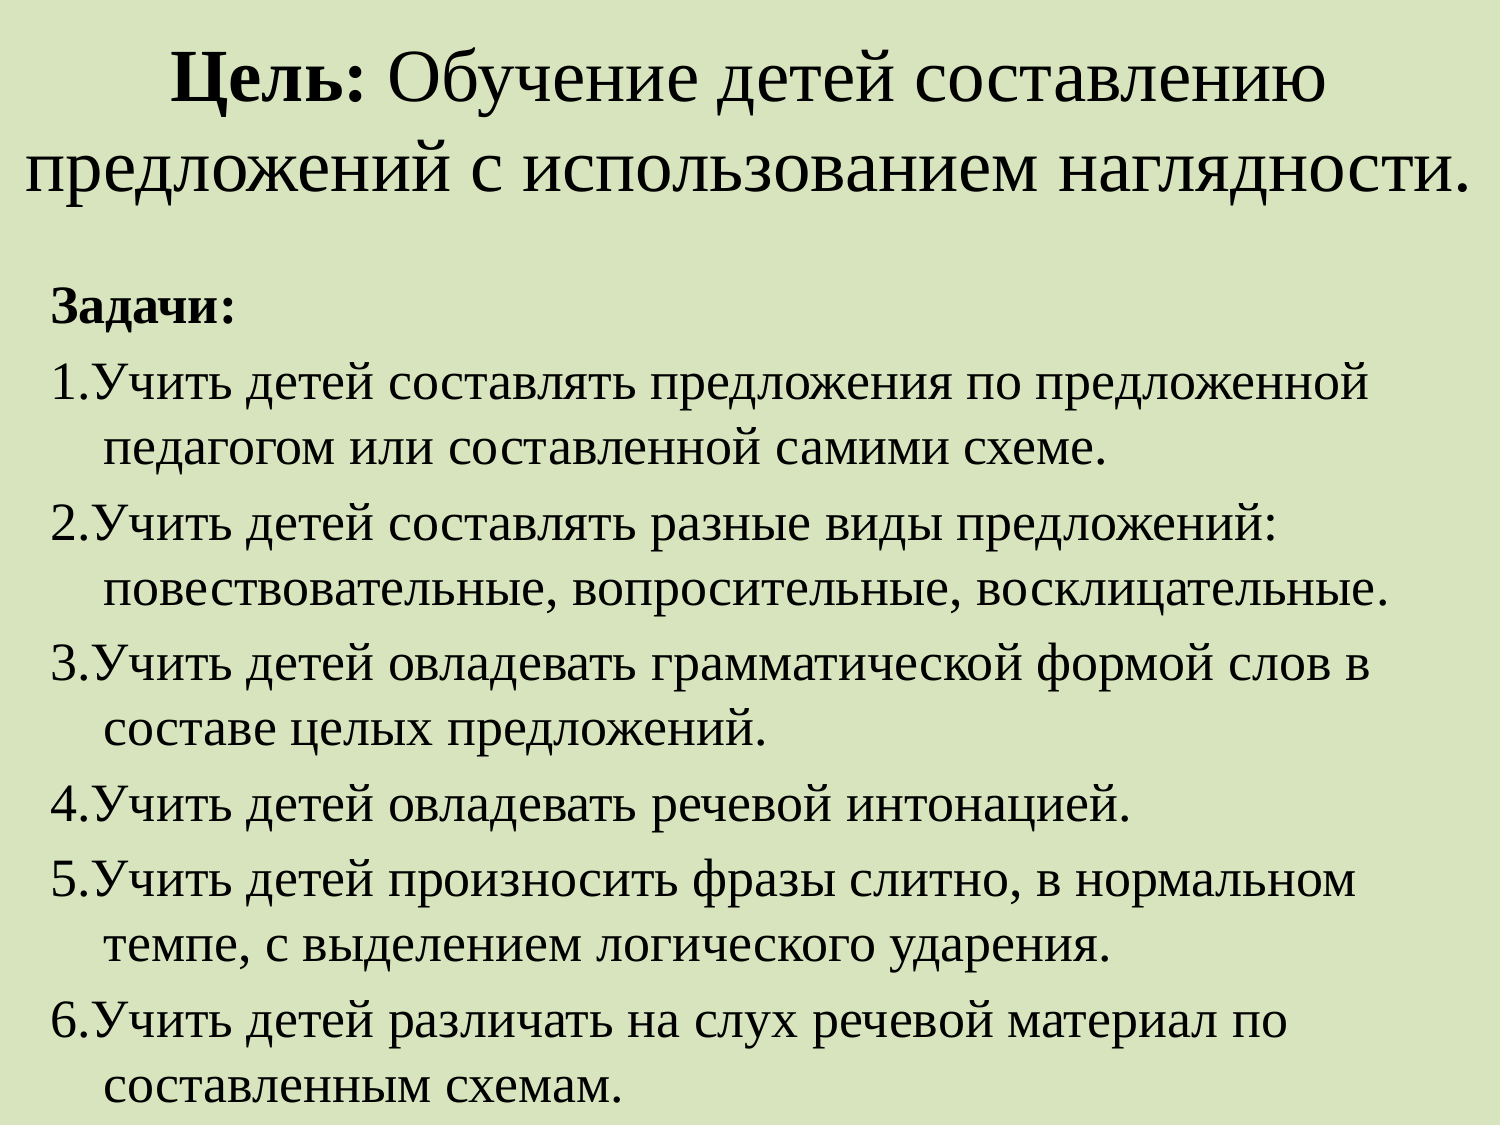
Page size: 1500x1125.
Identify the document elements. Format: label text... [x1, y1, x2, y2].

list Задачи: 1.Учить детей составлять предложения по предложенной педагогом или составленной самими схеме. 2.Учить детей составлять разные виды предложений: повествовательные, вопросительные, восклицательные. 3.Учить детей овладевать грамматической формой слов в составе целых предложений. 4.Учить детей овладевать речевой интонацией. 5.Учить детей произносить фразы слитно, в нормальном темпе, с выделением логического ударения. 6.Учить детей различать на слух речевой материал по составленным схемам. [35, 262, 1500, 1125]
title Цель: Обучение детей составлению предложений с использованием наглядности. [0, 0, 1500, 233]
